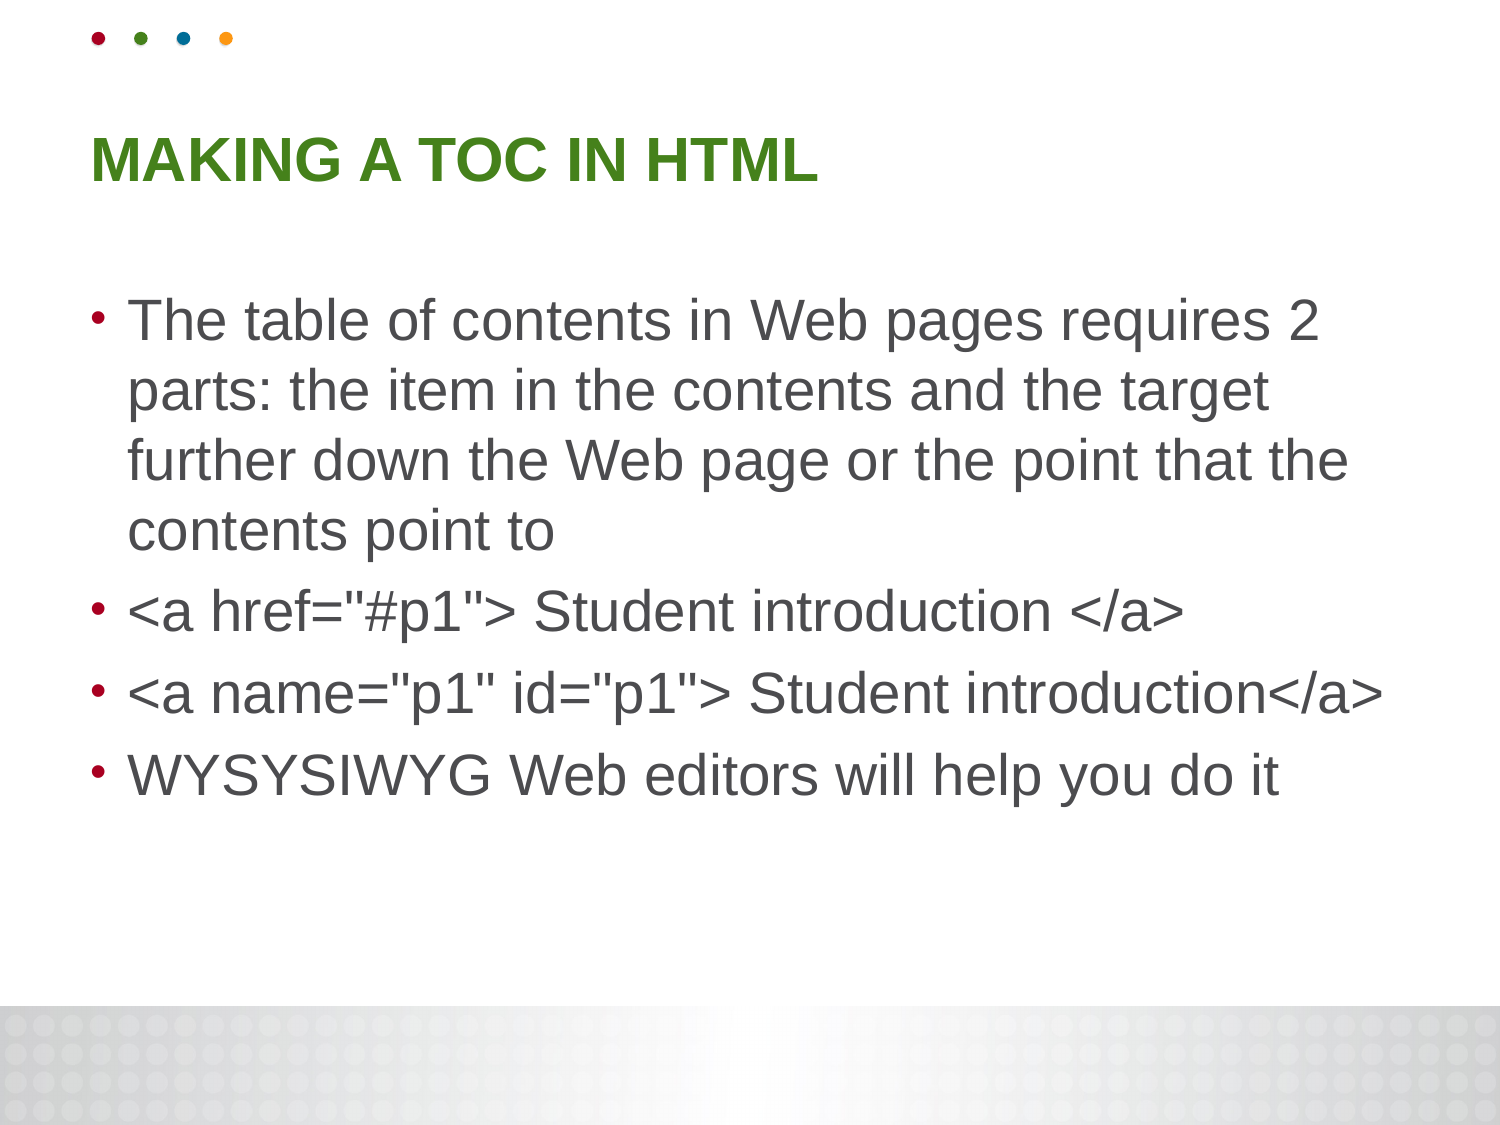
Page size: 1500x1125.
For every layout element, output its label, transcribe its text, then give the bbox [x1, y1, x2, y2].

list The table of contents in Web pages requires 2 parts: the item in the contents and the target further down the Web page or the point that the contents point to <a href="#p1"> Student introduction </a> <a name="p1" id="p1"> Student introduction</a> WYSYSIWYG Web editors will help you do it [74, 274, 1426, 1018]
title MAKING A TOC IN HTML [75, 62, 1450, 250]
picture [0, 1006, 1500, 1125]
